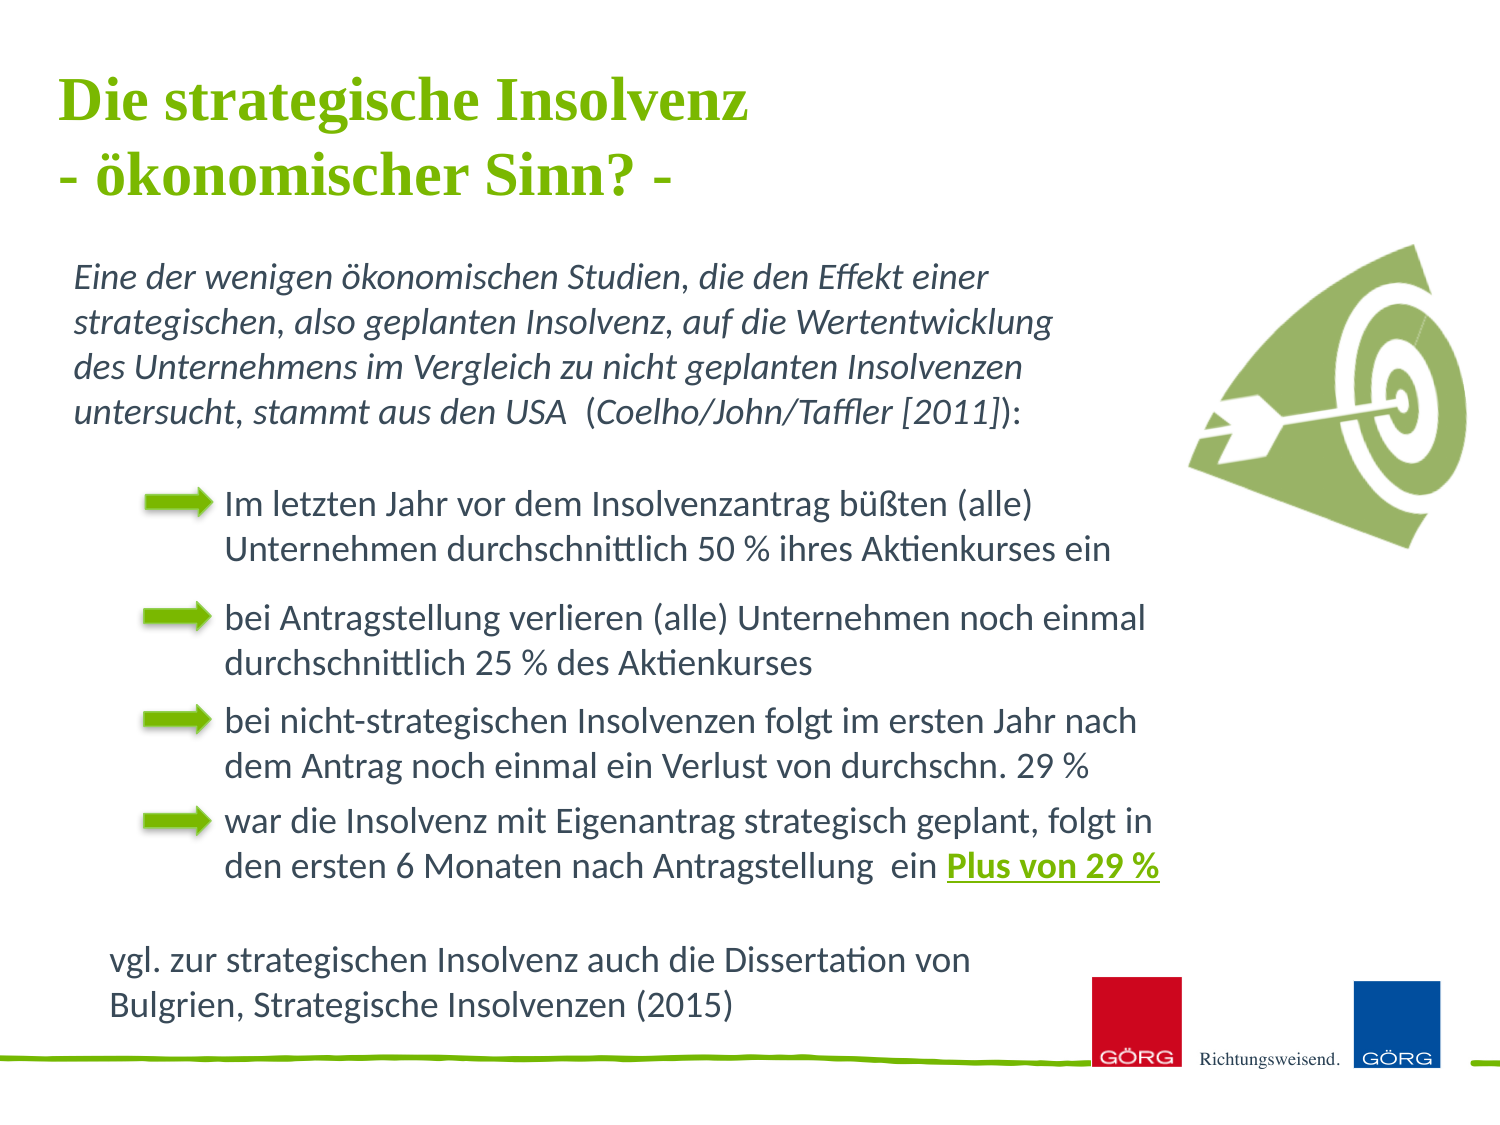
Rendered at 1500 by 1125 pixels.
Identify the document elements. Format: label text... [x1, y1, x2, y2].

text_box Eine der wenigen ökonomischen Studien, die den Effekt einer strategischen, also geplanten Insolvenz, auf die Wertentwicklung des Unternehmens im Vergleich zu nicht geplanten Insolvenzen untersucht, stammt aus den USA (Coelho/John/Taffler [2011]): [58, 244, 1101, 440]
title Die strategische Insolvenz - ökonomischer Sinn? - [58, 58, 1340, 237]
text_box war die Insolvenz mit Eigenantrag strategisch geplant, folgt in den ersten 6 Monaten nach Antragstellung ein Plus von 29 % [209, 788, 1230, 894]
text_box [143, 704, 212, 735]
text_box Im letzten Jahr vor dem Insolvenzantrag büßten (alle) Unternehmen durchschnittlich 50 % ihres Aktienkurses ein [209, 471, 1230, 576]
text_box [144, 486, 214, 518]
text_box [143, 805, 212, 836]
text_box [143, 600, 212, 632]
text_box bei Antragstellung verlieren (alle) Unternehmen noch einmal durchschnittlich 25 % des Aktienkurses [209, 585, 1230, 688]
text_box vgl. zur strategischen Insolvenz auch die Dissertation von Bulgrien, Strategische Insolvenzen (2015) [94, 927, 1066, 1033]
picture [0, 975, 1500, 1069]
picture [1180, 260, 1466, 561]
text_box bei nicht-strategischen Insolvenzen folgt im ersten Jahr nach dem Antrag noch einmal ein Verlust von durchschn. 29 % [209, 688, 1230, 788]
